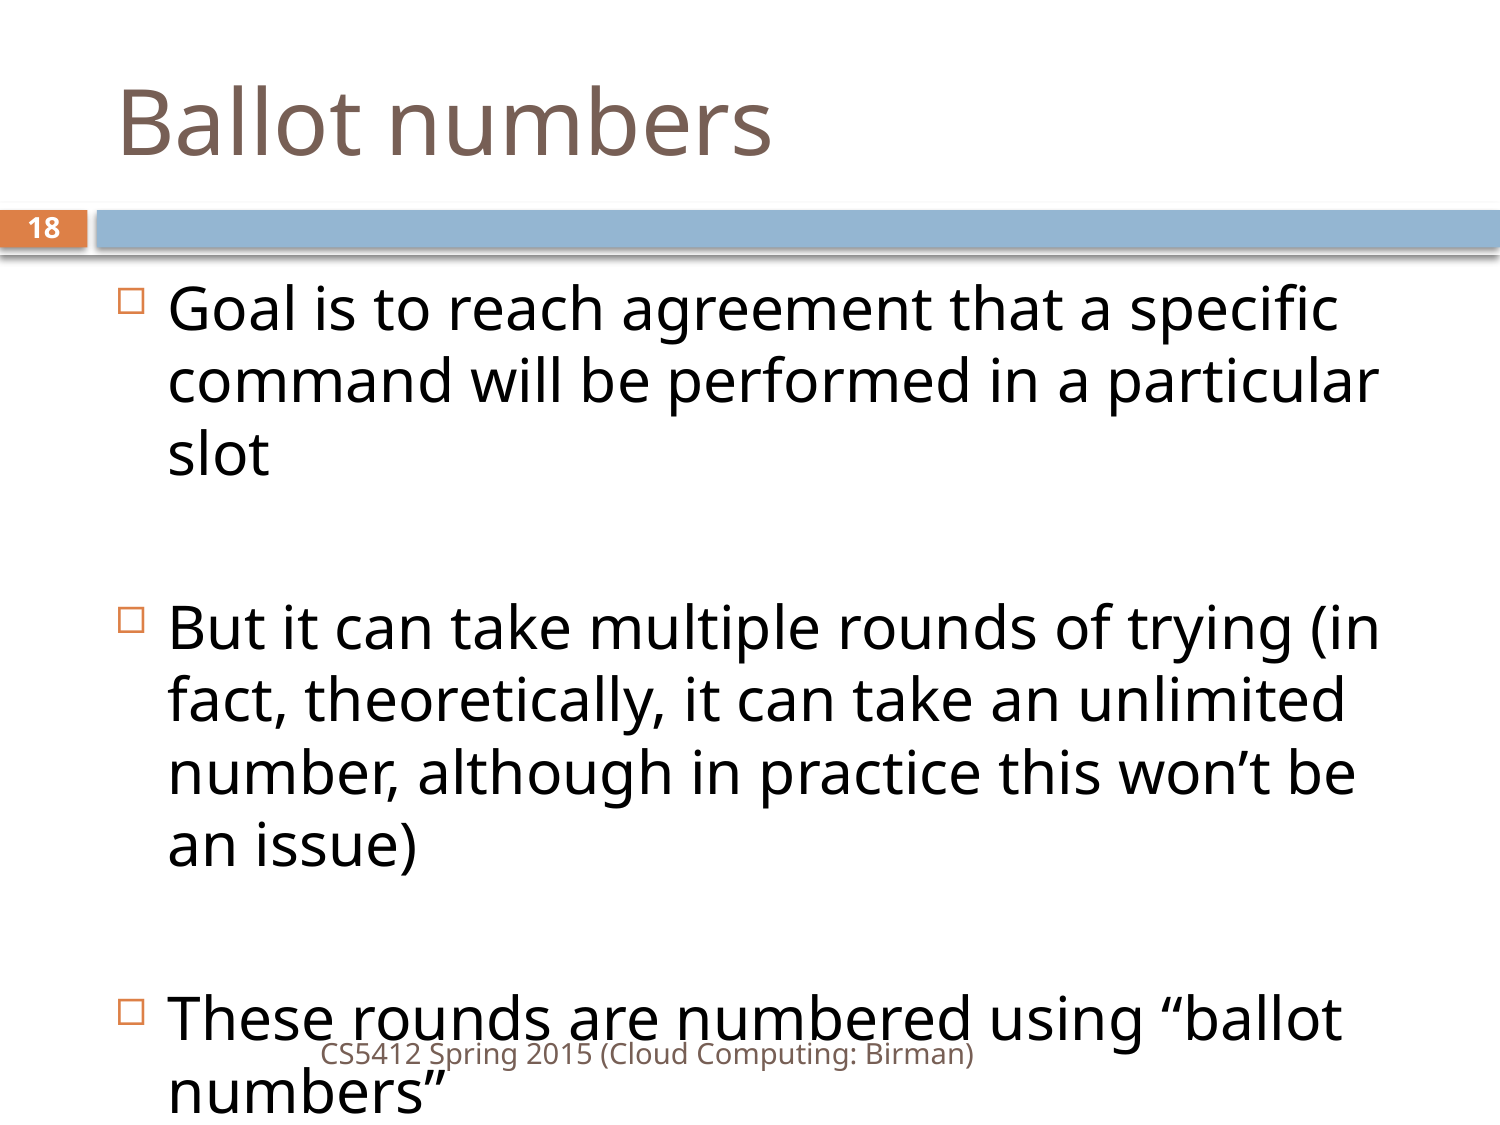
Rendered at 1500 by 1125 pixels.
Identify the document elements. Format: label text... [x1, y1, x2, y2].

title Ballot numbers [100, 37, 1438, 200]
footer CS5412 Spring 2015 (Cloud Computing: Birman) [99, 1024, 990, 1085]
slide_number 18 [0, 208, 88, 249]
list Goal is to reach agreement that a specific command will be performed in a particular slot But it can take multiple rounds of trying (in fact, theoretically, it can take an unlimited number, although in practice this won’t be an issue) These rounds are numbered using “ballot numbers” [100, 262, 1438, 1000]
